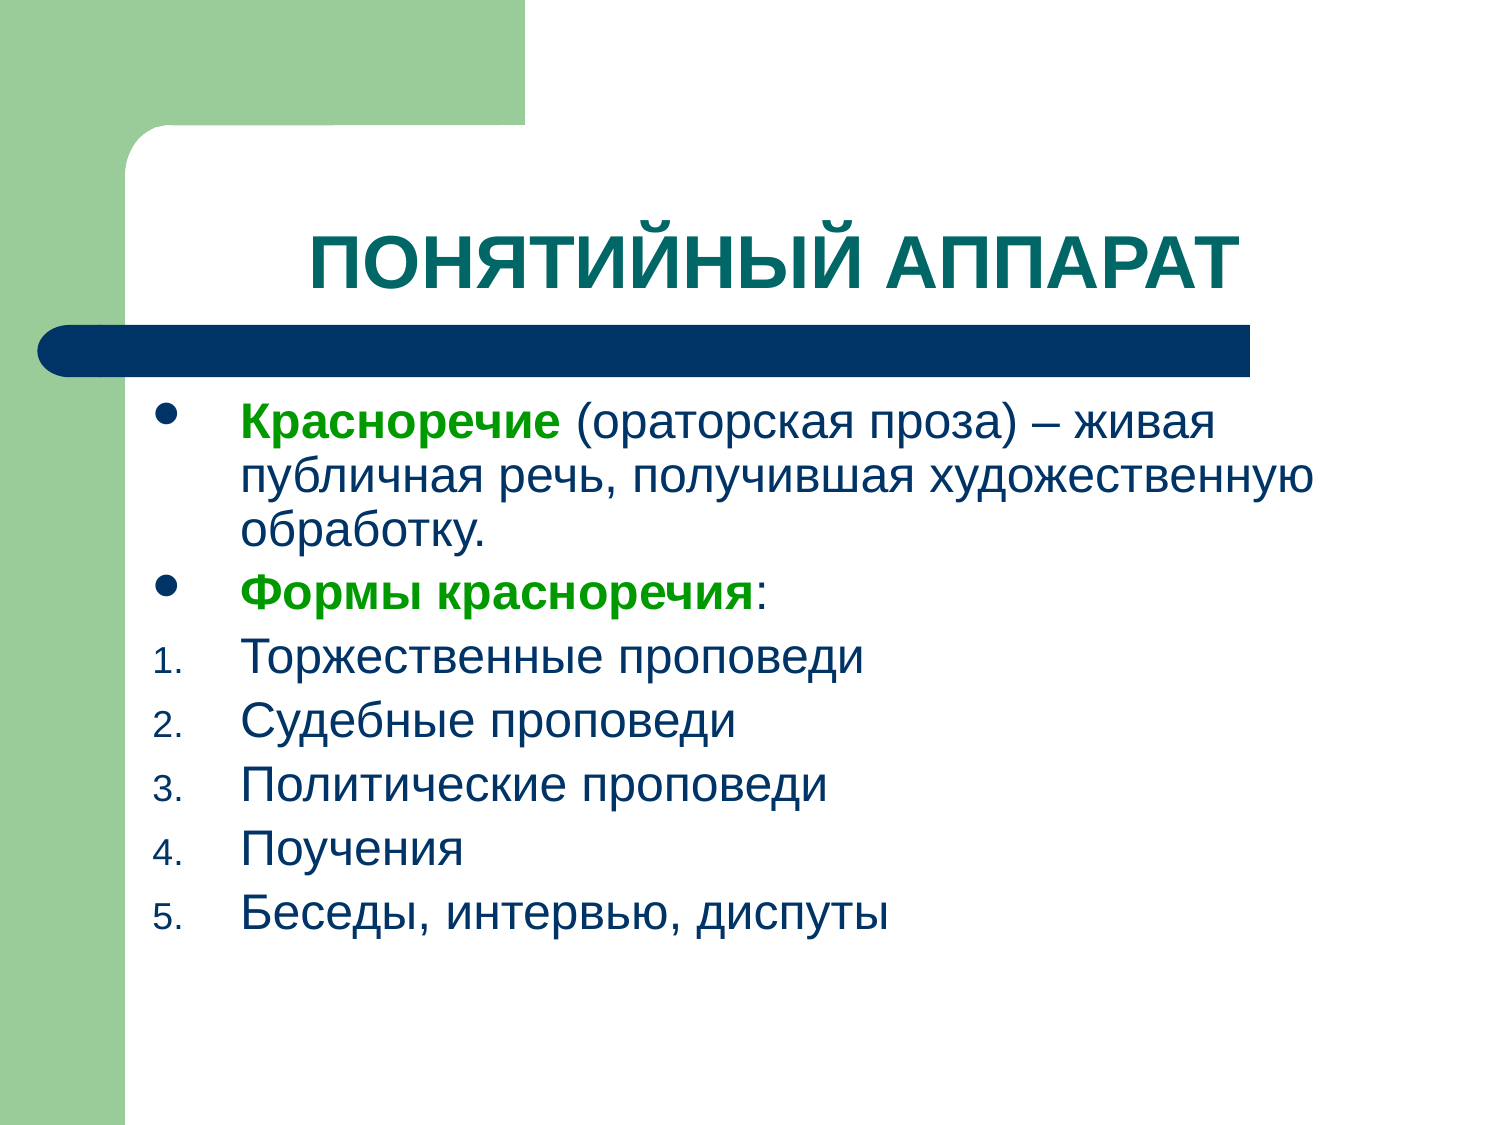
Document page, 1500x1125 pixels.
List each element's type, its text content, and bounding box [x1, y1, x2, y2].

list Красноречие (ораторская проза) – живая публичная речь, получившая художественную обработку. Формы красноречия: Торжественные проповеди Судебные проповеди Политические проповеди Поучения Беседы, интервью, диспуты [137, 387, 1400, 999]
title ПОНЯТИЙНЫЙ АППАРАТ [125, 125, 1425, 313]
